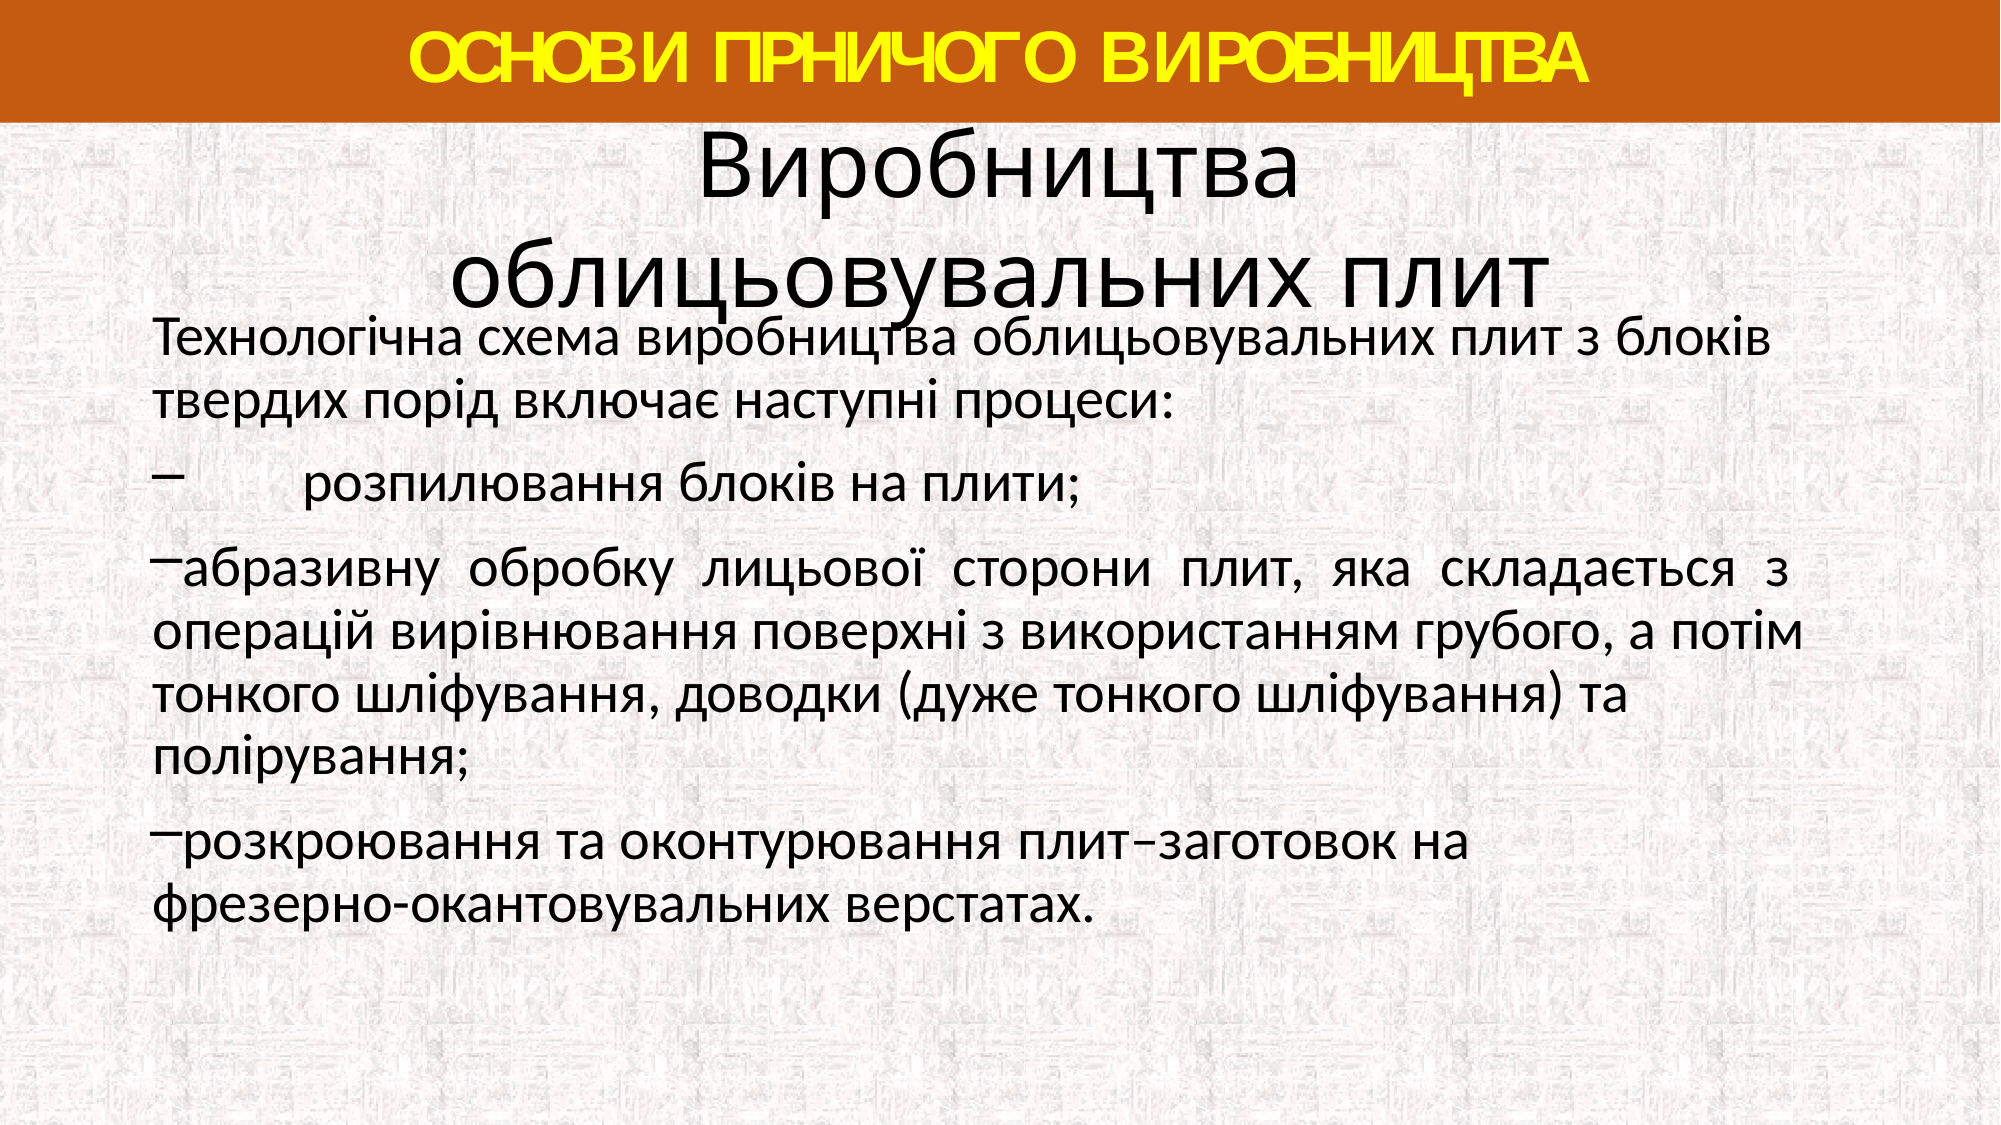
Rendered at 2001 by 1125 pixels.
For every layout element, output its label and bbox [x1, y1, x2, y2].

text_box [0, 0, 2000, 1125]
